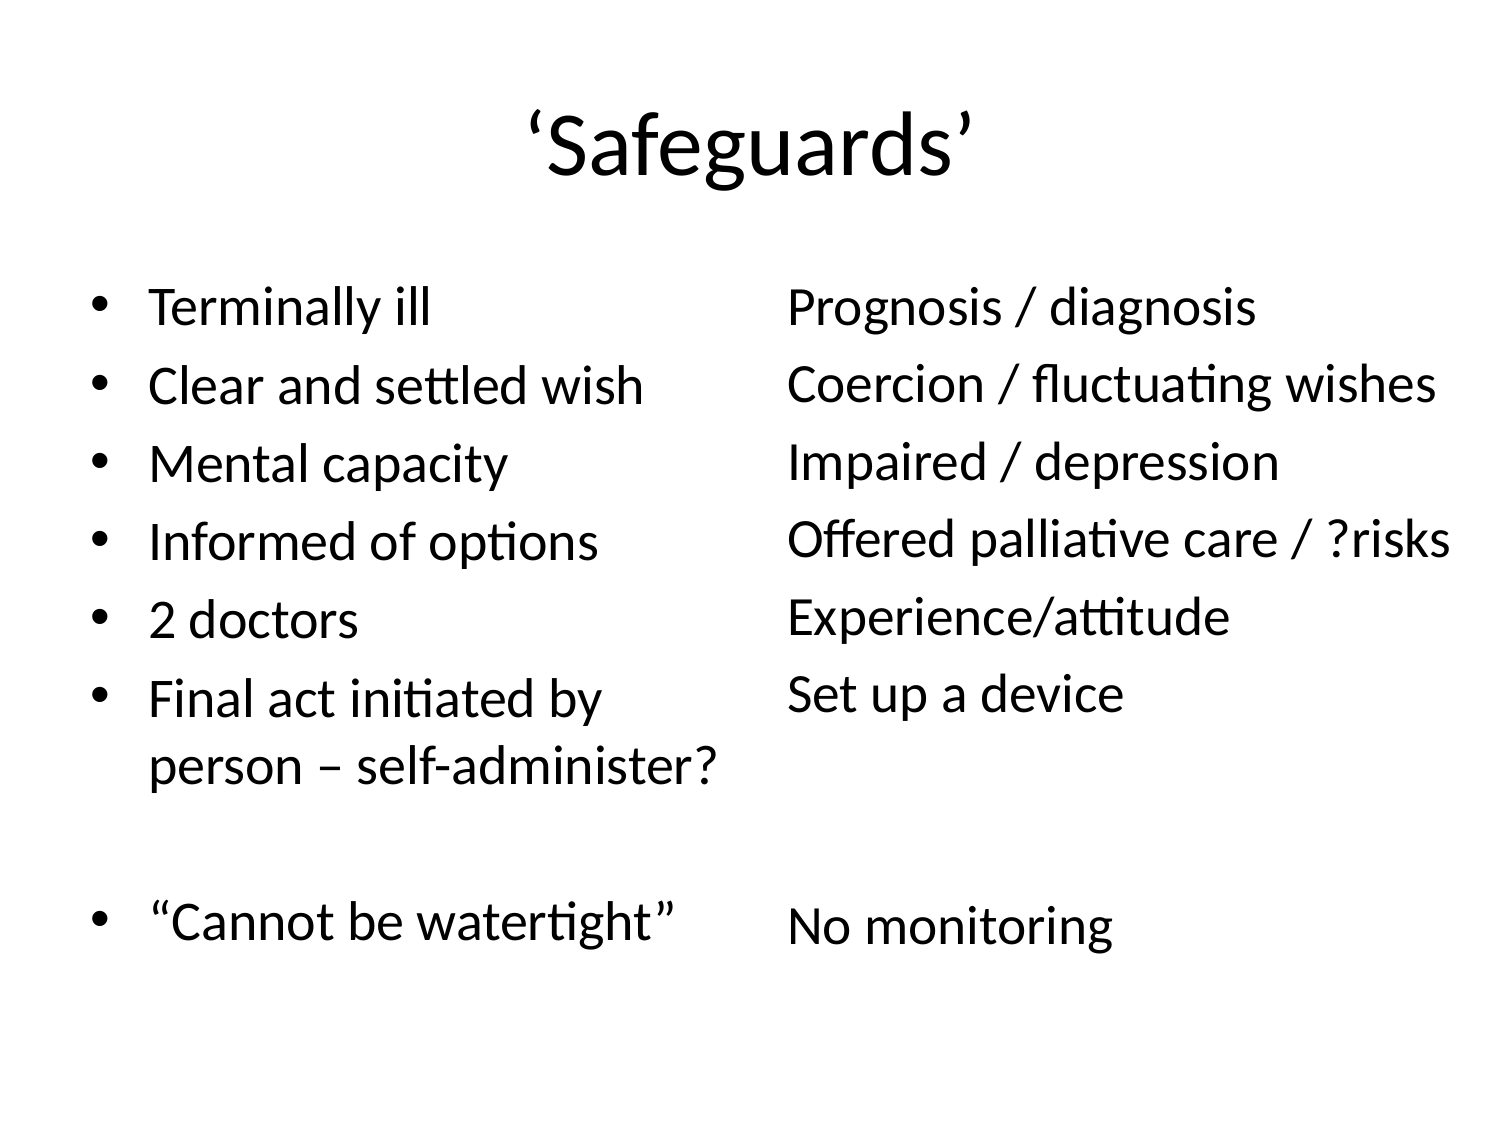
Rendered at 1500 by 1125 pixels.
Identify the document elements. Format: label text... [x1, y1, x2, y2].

list Terminally ill Clear and settled wish Mental capacity Informed of options 2 doctors Final act initiated by person – self-administer? “Cannot be watertight” [75, 262, 738, 1005]
list Prognosis / diagnosis Coercion / fluctuating wishes Impaired / depression Offered palliative care / ?risks Experience/attitude Set up a device No monitoring [762, 262, 1471, 1005]
title ‘Safeguards’ [75, 45, 1425, 233]
